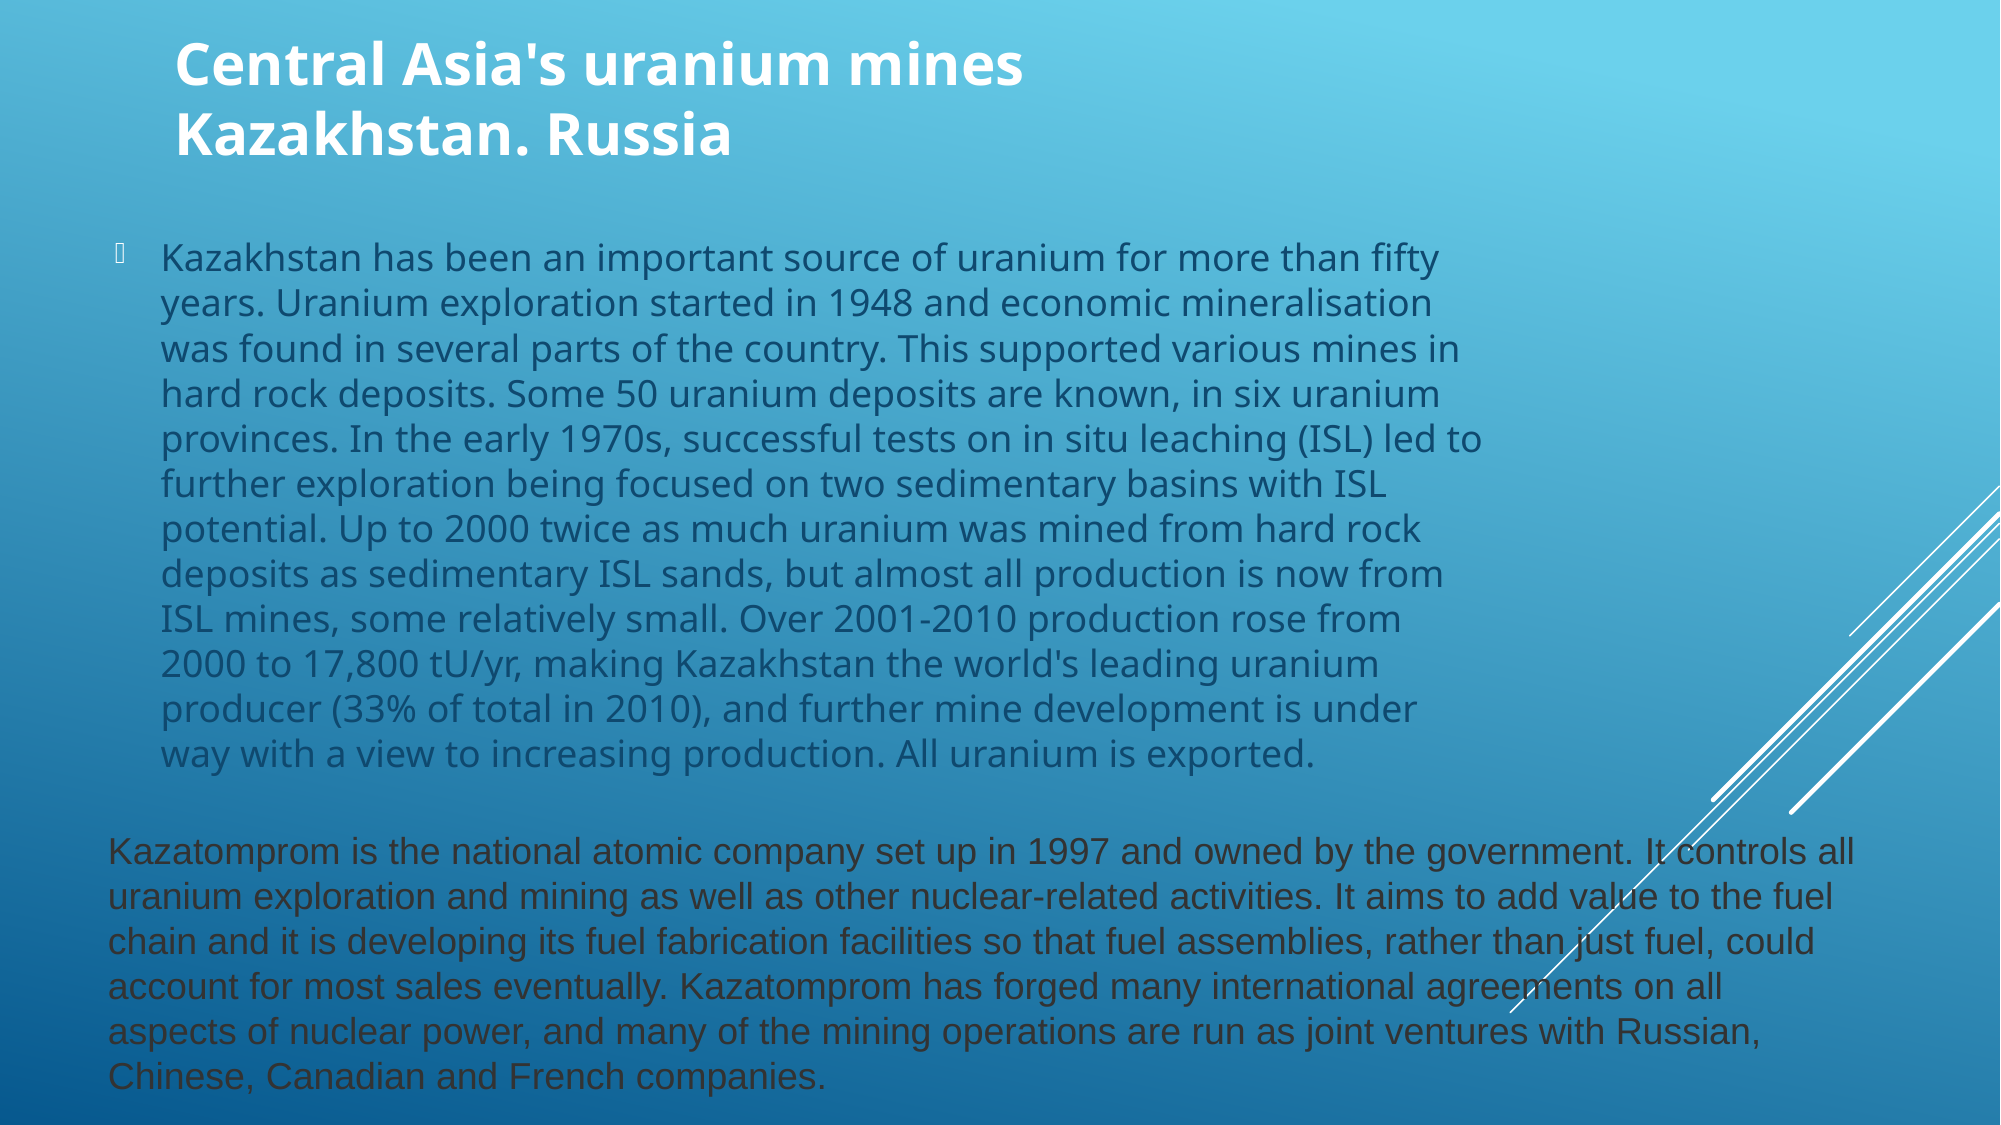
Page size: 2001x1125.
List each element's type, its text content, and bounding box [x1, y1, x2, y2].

text_box Kazatomprom is the national atomic company set up in 1997 and owned by the government. It controls all uranium exploration and mining as well as other nuclear-related activities. It aims to add value to the fuel chain and it is developing its fuel fabrication facilities so that fuel assemblies, rather than just fuel, could account for most sales eventually. Kazatomprom has forged many international agreements on all aspects of nuclear power, and many of the mining operations are run as joint ventures with Russian, Chinese, Canadian and French companies. [93, 819, 1875, 1105]
text_box Central Asia's uranium mines Kazakhstan. Russia [159, 19, 1826, 245]
list Kazakhstan has been an important source of uranium for more than fifty years. Uranium exploration started in 1948 and economic mineralisation was found in several parts of the country. This supported various mines in hard rock deposits. Some 50 uranium deposits are known, in six uranium provinces. In the early 1970s, successful tests on in situ leaching (ISL) led to further exploration being focused on two sedimentary basins with ISL potential. Up to 2000 twice as much uranium was mined from hard rock deposits as sedimentary ISL sands, but almost all production is now from ISL mines, some relatively small. Over 2001-2010 production rose from 2000 to 17,800 tU/yr, making Kazakhstan the world's leading uranium producer (33% of total in 2010), and further mine development is under way with a view to increasing production. All uranium is exported. [99, 226, 1500, 819]
